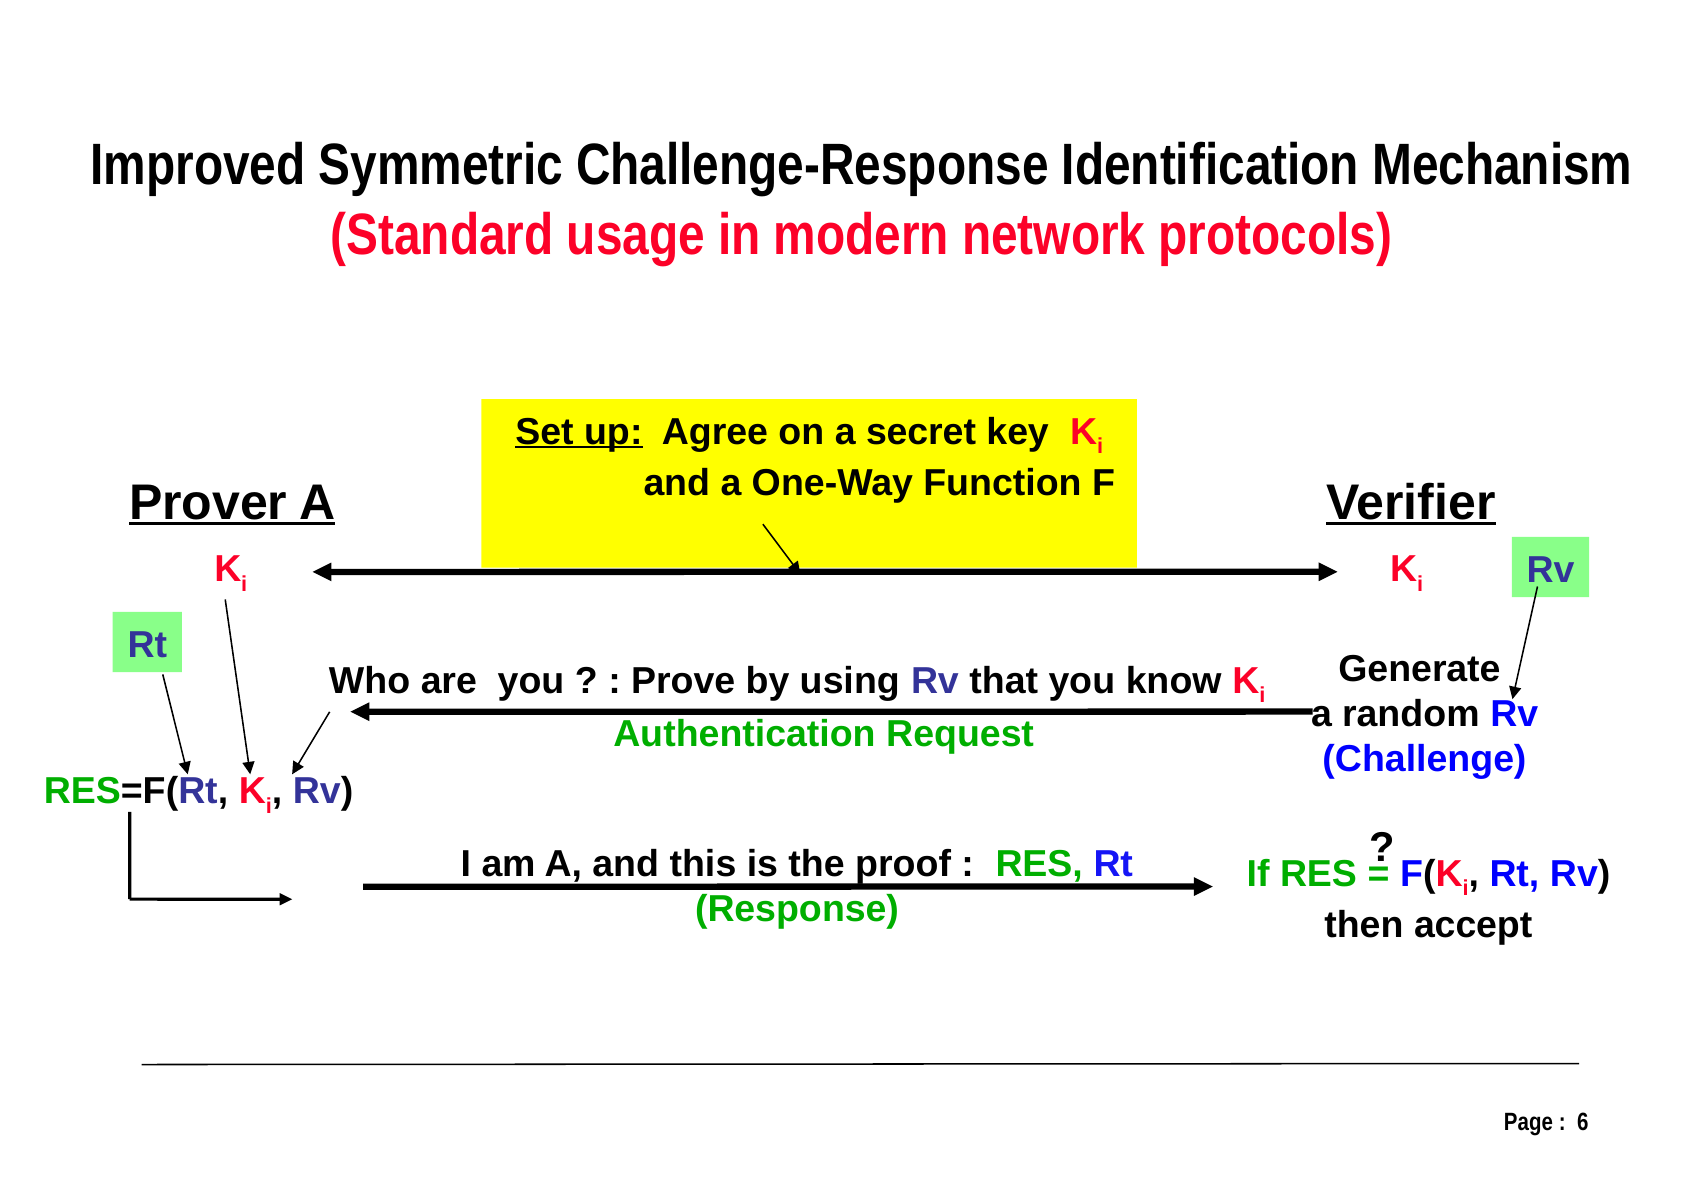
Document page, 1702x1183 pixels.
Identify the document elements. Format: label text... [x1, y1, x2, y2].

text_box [26, 599, 371, 900]
text_box Improved Symmetric Challenge-Response Identification Mechanism (Standard usage in modern network protocols) [75, 118, 1648, 274]
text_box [1229, 811, 1628, 951]
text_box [309, 536, 1590, 788]
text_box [362, 830, 1213, 938]
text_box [112, 398, 1513, 597]
